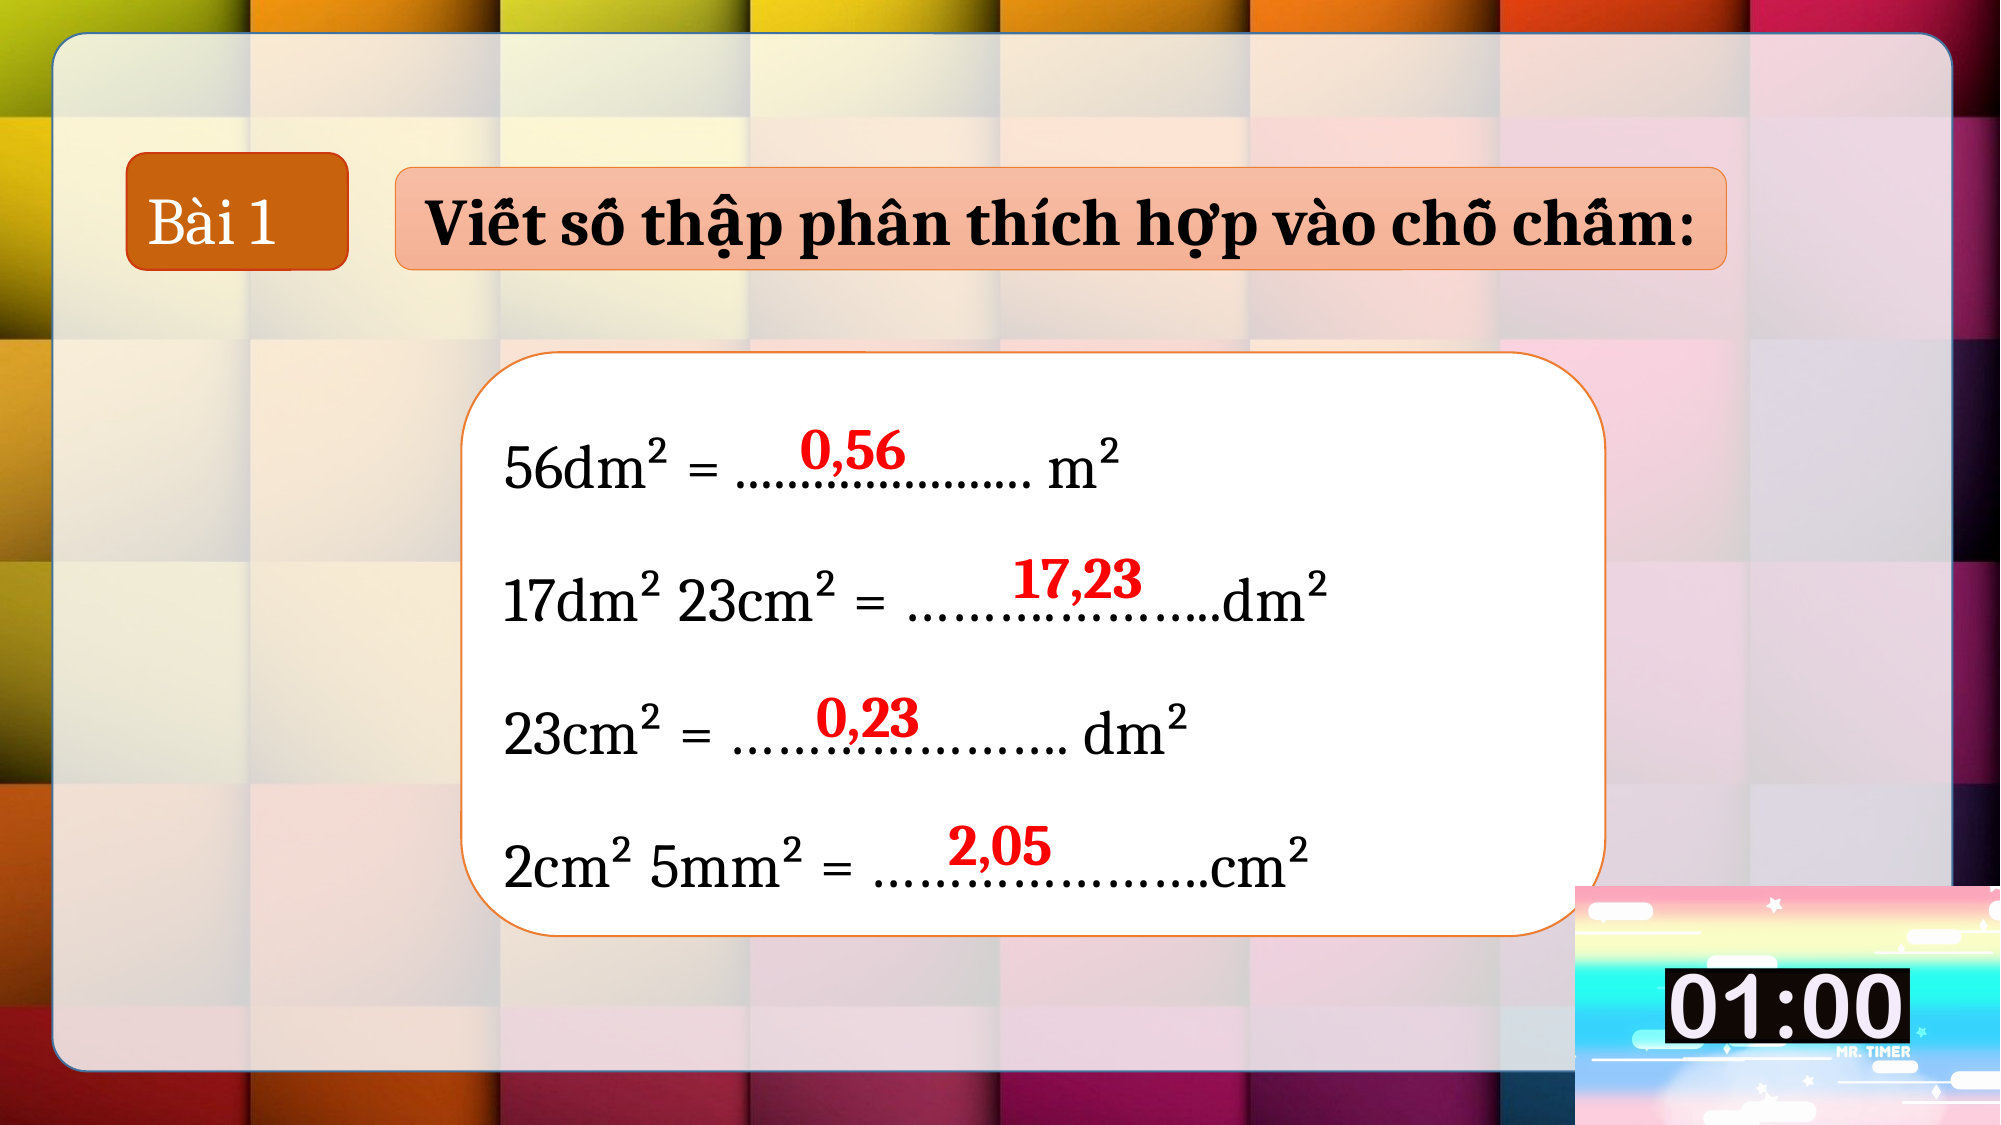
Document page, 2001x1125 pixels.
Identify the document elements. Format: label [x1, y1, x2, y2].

text_box [1574, 885, 2000, 1125]
picture [0, 0, 2000, 1125]
